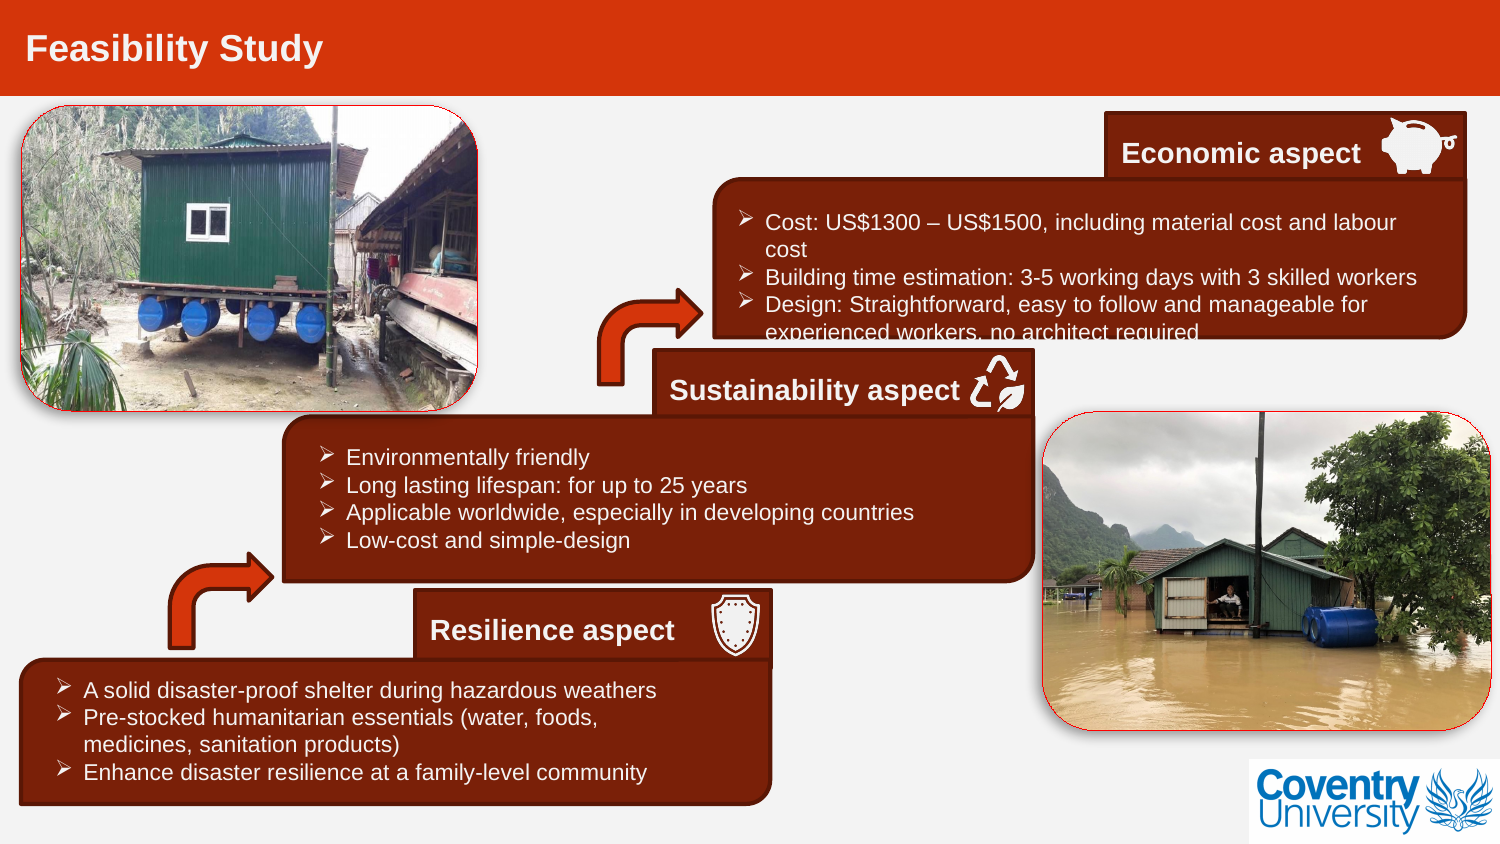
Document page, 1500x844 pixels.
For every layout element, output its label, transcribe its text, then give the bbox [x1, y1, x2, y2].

text_box A solid disaster-proof shelter during hazardous weathers Pre-stocked humanitarian essentials (water, foods, medicines, sanitation products) Enhance disaster resilience at a family-level community [40, 667, 702, 793]
text_box Resilience aspect [413, 588, 700, 657]
picture [701, 589, 771, 661]
text_box Cost: US$1300 – US$1500, including material cost and labour cost Building time estimation: 3-5 working days with 3 skilled workers Design: Straightforward, easy to follow and manageable for experienced workers, no architect required [722, 199, 1461, 353]
text_box [18, 657, 773, 807]
text_box Feasibility Study [0, 0, 1500, 96]
picture [20, 105, 478, 412]
picture [1041, 411, 1492, 731]
text_box [281, 414, 1036, 584]
text_box [712, 177, 1468, 340]
text_box [596, 287, 704, 387]
picture [1375, 102, 1461, 188]
text_box Environmentally friendly​ Long lasting lifespan: for up to 25 years​ Applicable worldwide, especially in developing countries​ Low-cost and simple-design [303, 435, 965, 561]
text_box [167, 551, 275, 651]
text_box Economic aspect [1104, 111, 1370, 177]
picture [963, 349, 1031, 418]
picture [1249, 759, 1500, 844]
text_box Sustainability aspect [652, 348, 959, 414]
